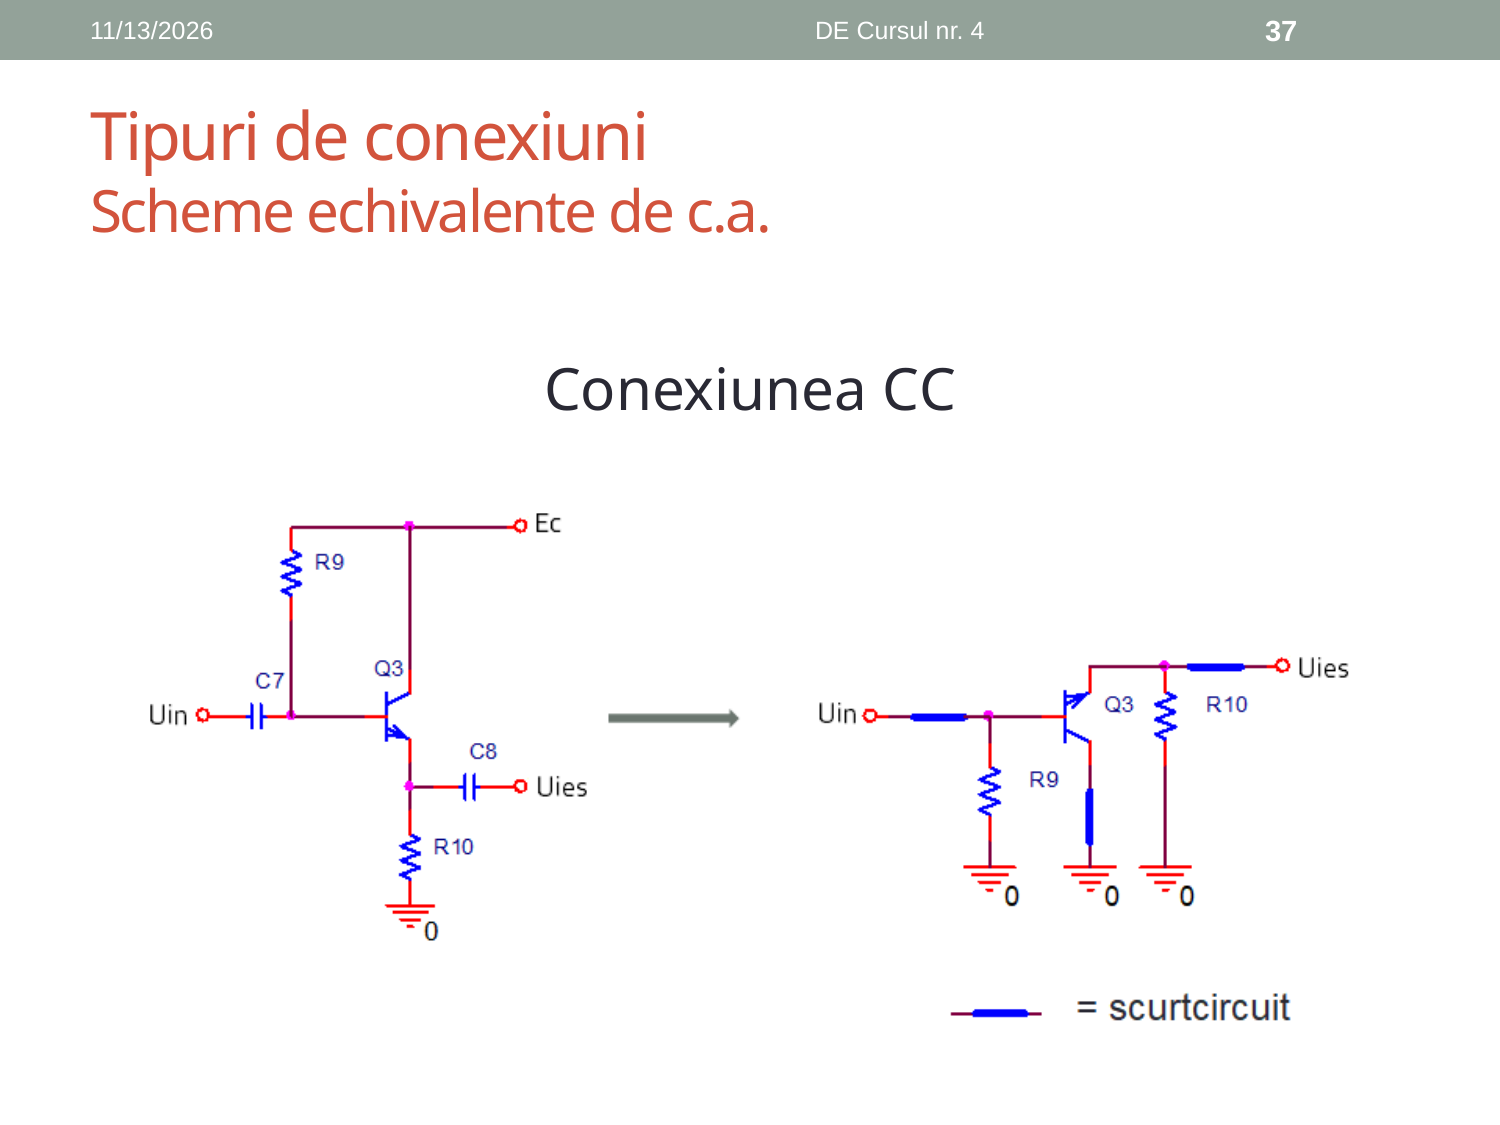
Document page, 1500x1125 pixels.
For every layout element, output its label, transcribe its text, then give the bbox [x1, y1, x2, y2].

list Conexiunea CC [75, 262, 1425, 1063]
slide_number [75, 3, 550, 57]
footer DE Cursul nr. 4 [562, 3, 1238, 57]
title Tipuri de conexiuni Scheme echivalente de c.a. [75, 87, 1425, 250]
picture [135, 487, 1365, 1059]
slide_number 37 [1250, 3, 1425, 57]
